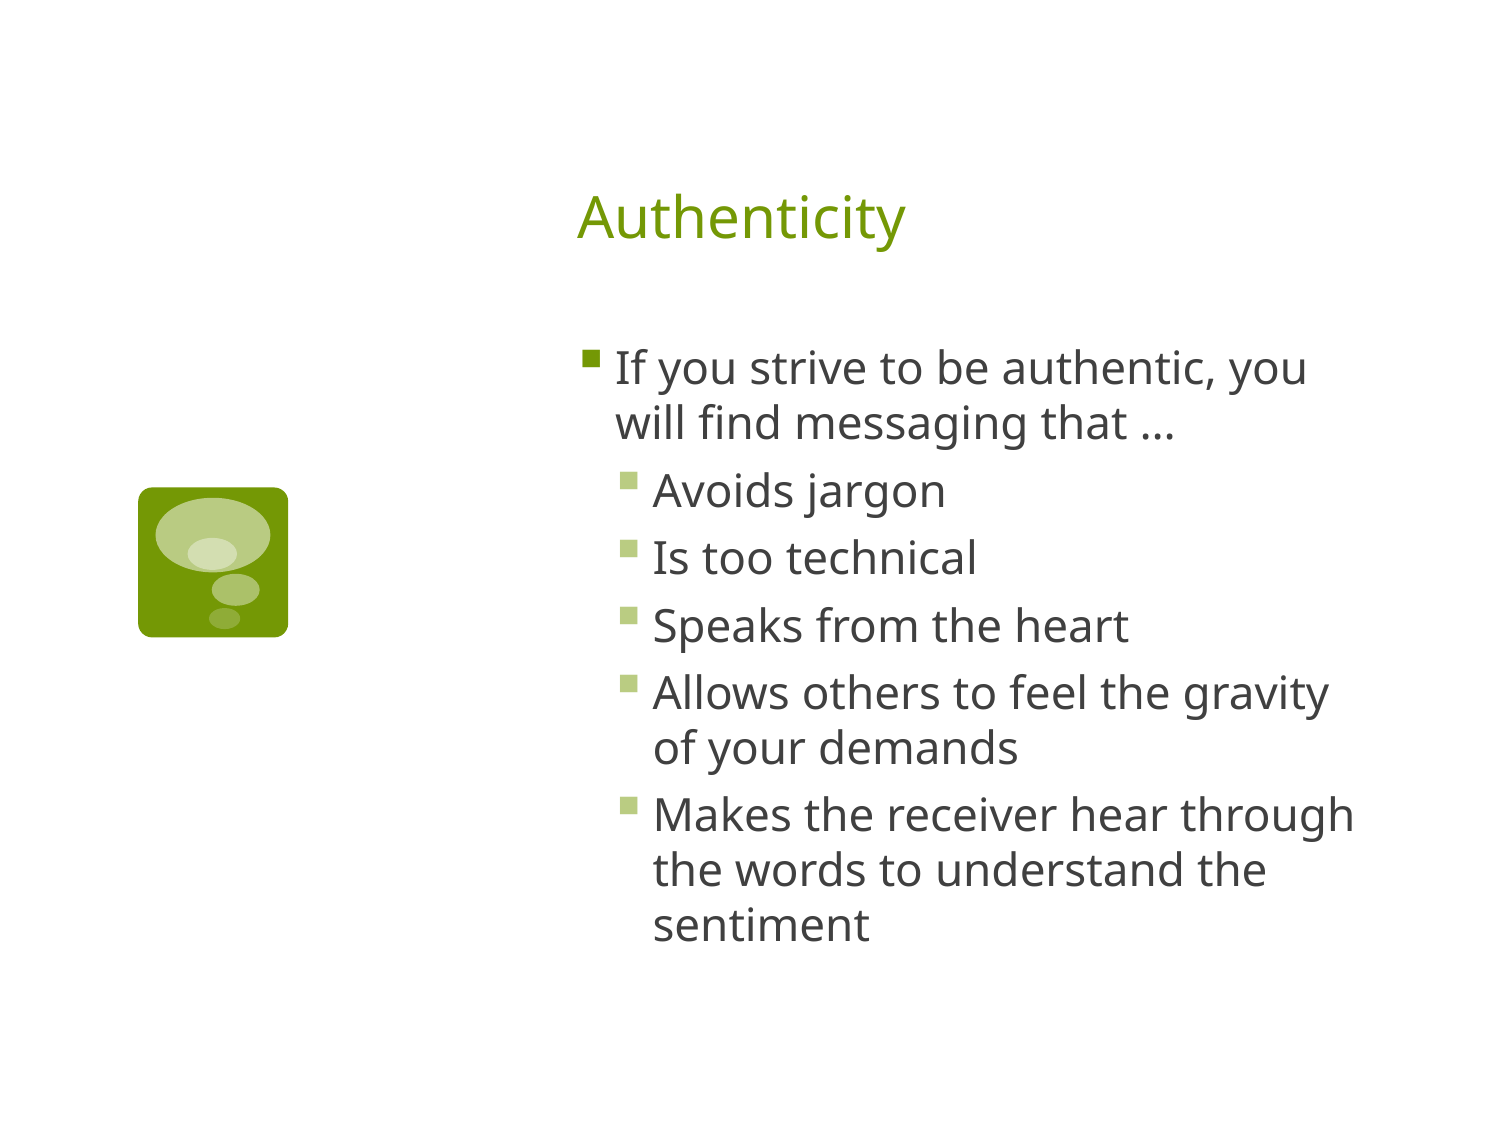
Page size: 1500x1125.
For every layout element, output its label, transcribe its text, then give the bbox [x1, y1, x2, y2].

title Authenticity [562, 112, 1375, 258]
list If you strive to be authentic, you will find messaging that … Avoids jargon Is too technical Speaks from the heart Allows others to feel the gravity of your demands Makes the receiver hear through the words to understand the sentiment [562, 331, 1374, 1005]
